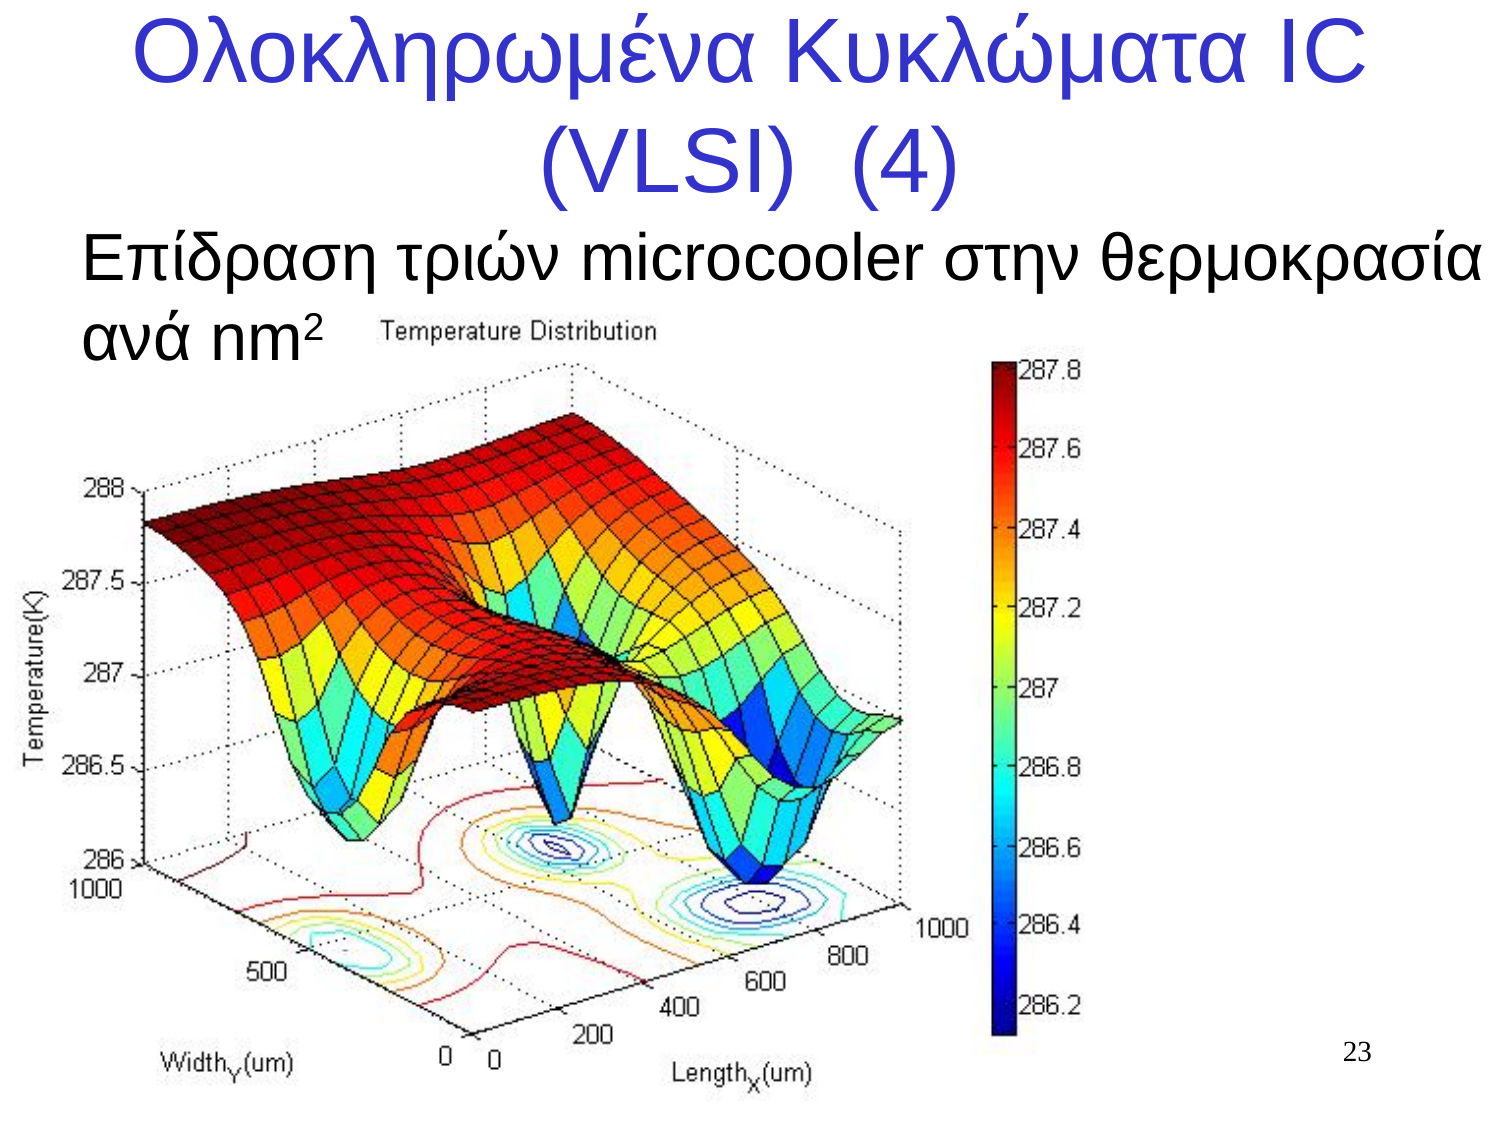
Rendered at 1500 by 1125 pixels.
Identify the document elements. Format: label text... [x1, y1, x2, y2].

text_box Επίδραση τριών microcooler στην θερμοκρασία ανά nm2 [66, 206, 1500, 382]
slide_number 23 [1104, 1024, 1388, 1101]
title Ολοκληρωμένα Κυκλώματα IC (VLSI) (4) [112, 62, 1388, 206]
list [0, 299, 1101, 1125]
